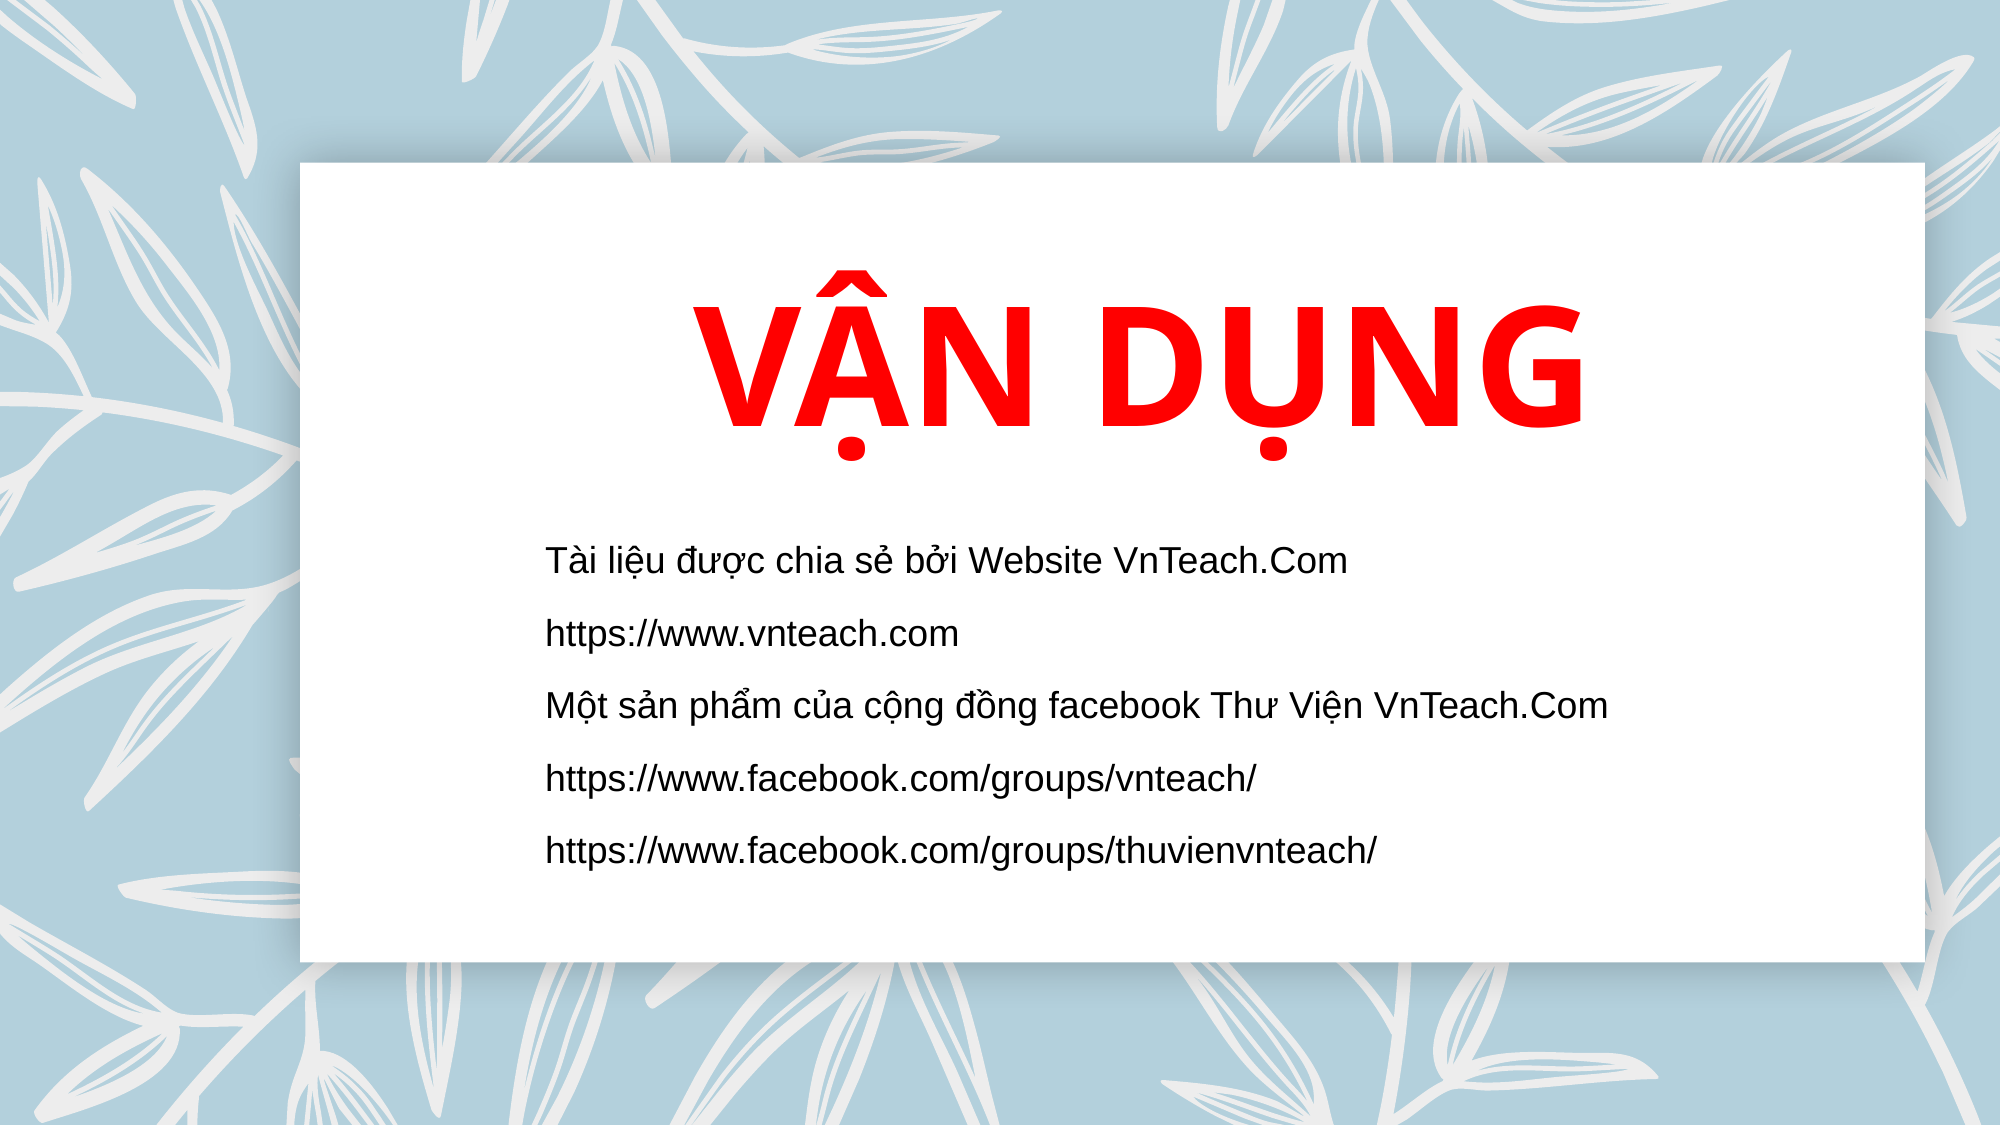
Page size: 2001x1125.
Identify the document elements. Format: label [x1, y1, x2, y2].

text_box [0, 0, 2000, 1125]
